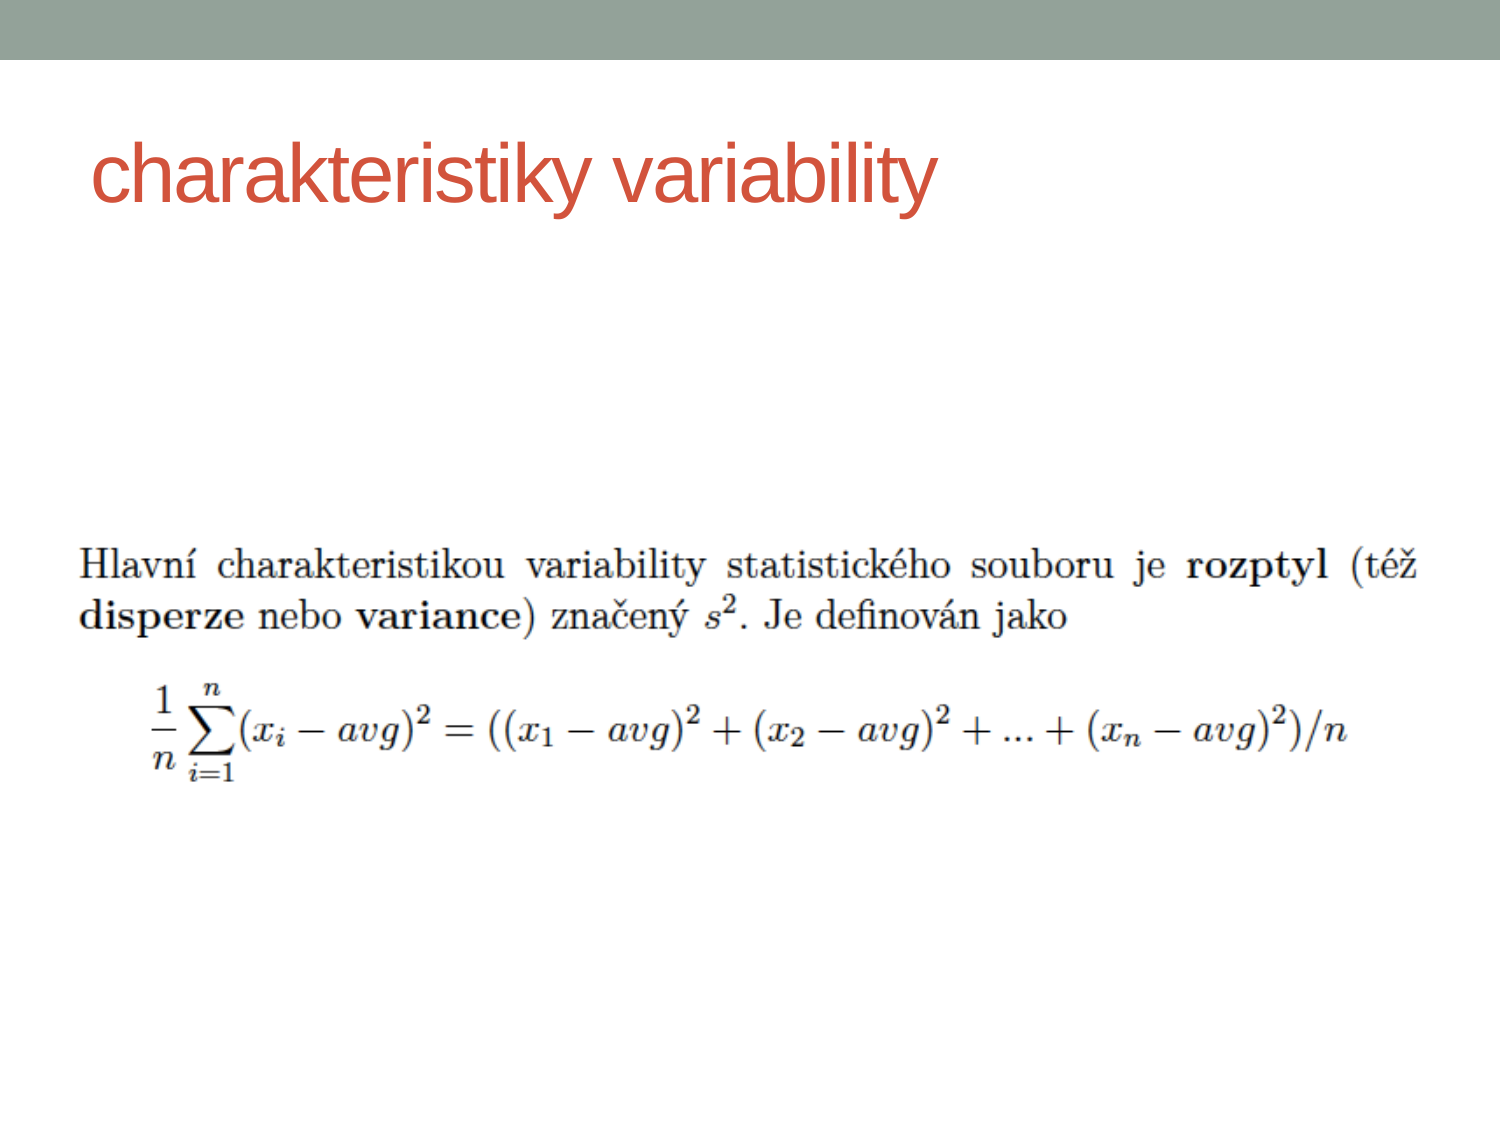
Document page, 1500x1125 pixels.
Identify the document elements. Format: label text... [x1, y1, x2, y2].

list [74, 262, 1426, 1063]
title charakteristiky variability [75, 87, 1425, 250]
